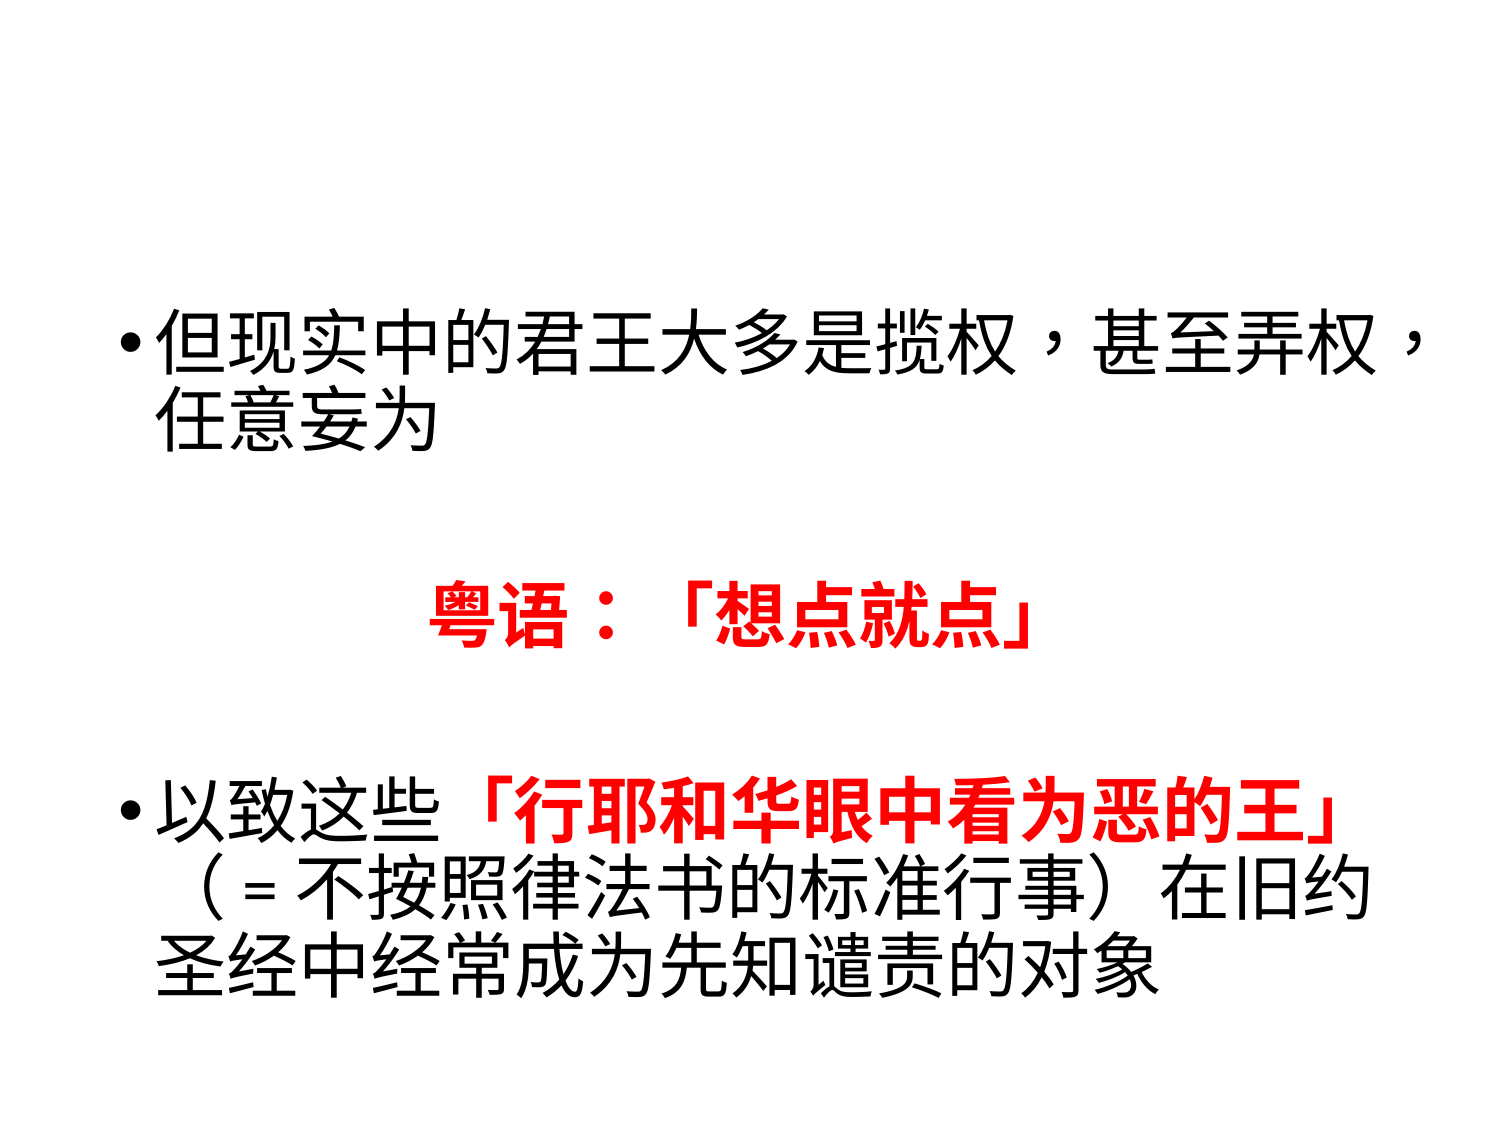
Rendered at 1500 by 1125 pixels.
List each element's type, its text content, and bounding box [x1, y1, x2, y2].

list 但现实中的君王大多是揽权，甚至弄权，任意妄为 粤语：「想点就点」 以致这些「行耶和华眼中看为恶的王」（=不按照律法书的标准行事）在旧约圣经中经常成为先知谴责的对象 [103, 299, 1397, 1047]
